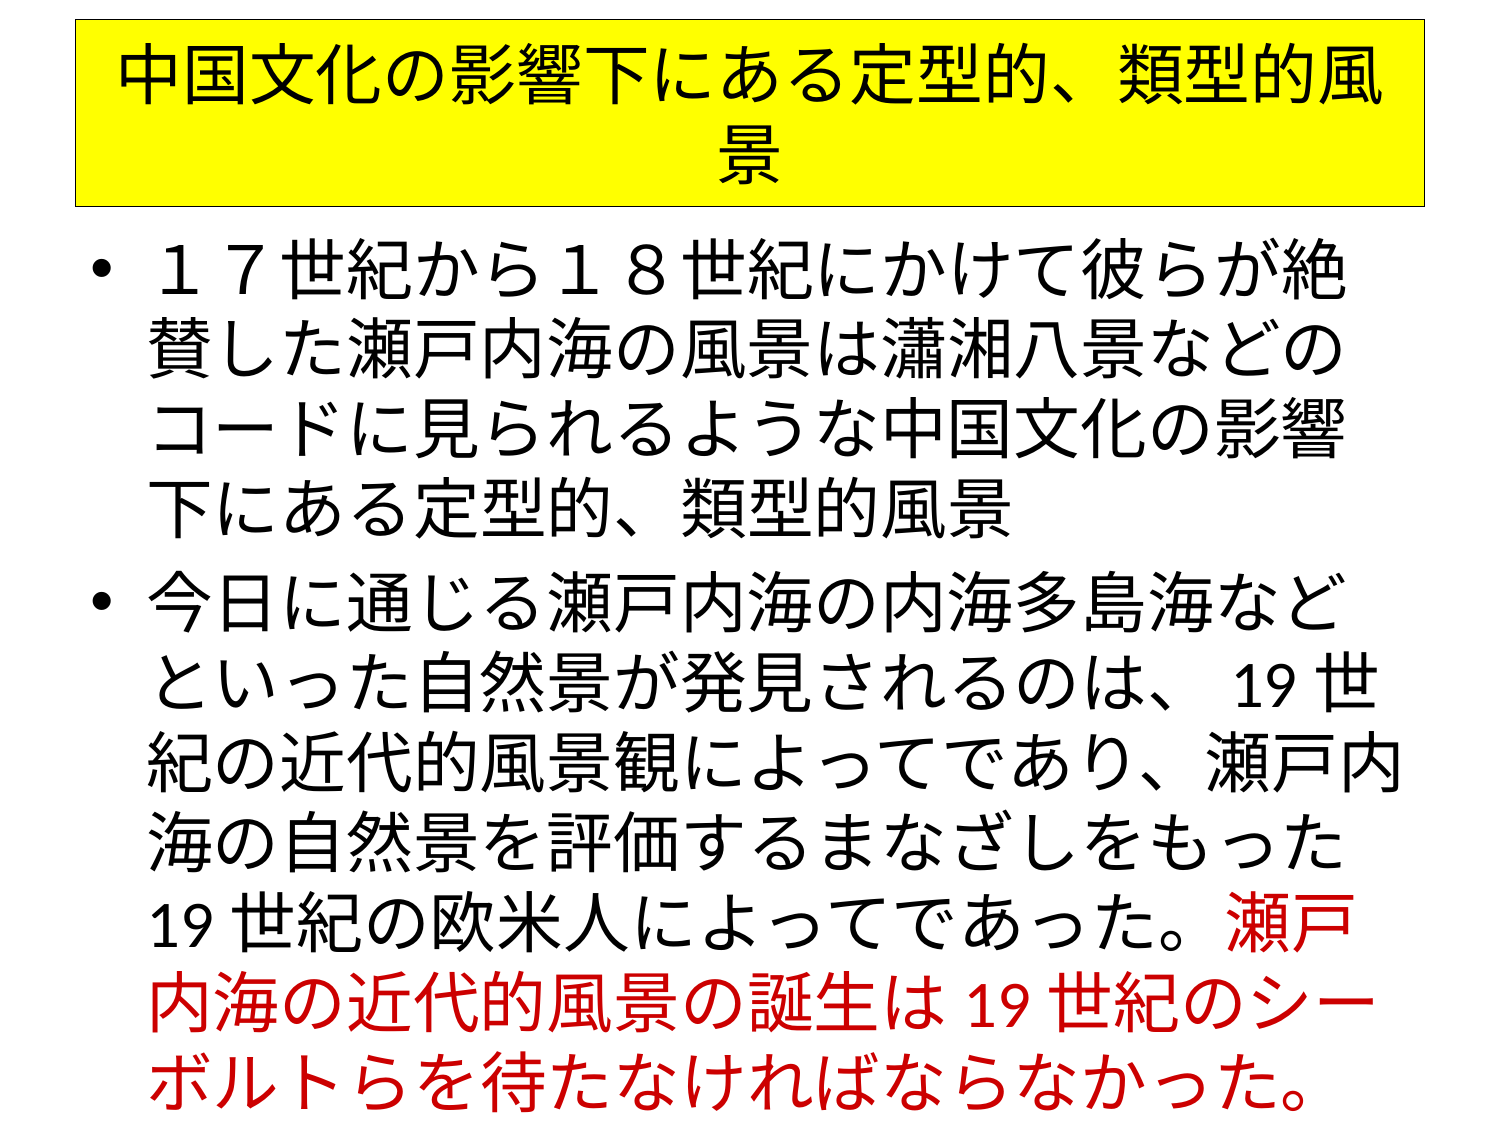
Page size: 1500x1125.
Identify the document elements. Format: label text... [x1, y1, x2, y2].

list １７世紀から１８世紀にかけて彼らが絶賛した瀬戸内海の風景は瀟湘八景などのコードに見られるような中国文化の影響下にある定型的、類型的風景 今日に通じる瀬戸内海の内海多島海などといった自然景が発見されるのは、19世紀の近代的風景観によってであり、瀬戸内海の自然景を評価するまなざしをもった19世紀の欧米人によってであった。瀬戸内海の近代的風景の誕生は19世紀のシーボルトらを待たなければならなかった。 [75, 219, 1425, 1125]
title 中国文化の影響下にある定型的、類型的風景 [75, 19, 1425, 207]
